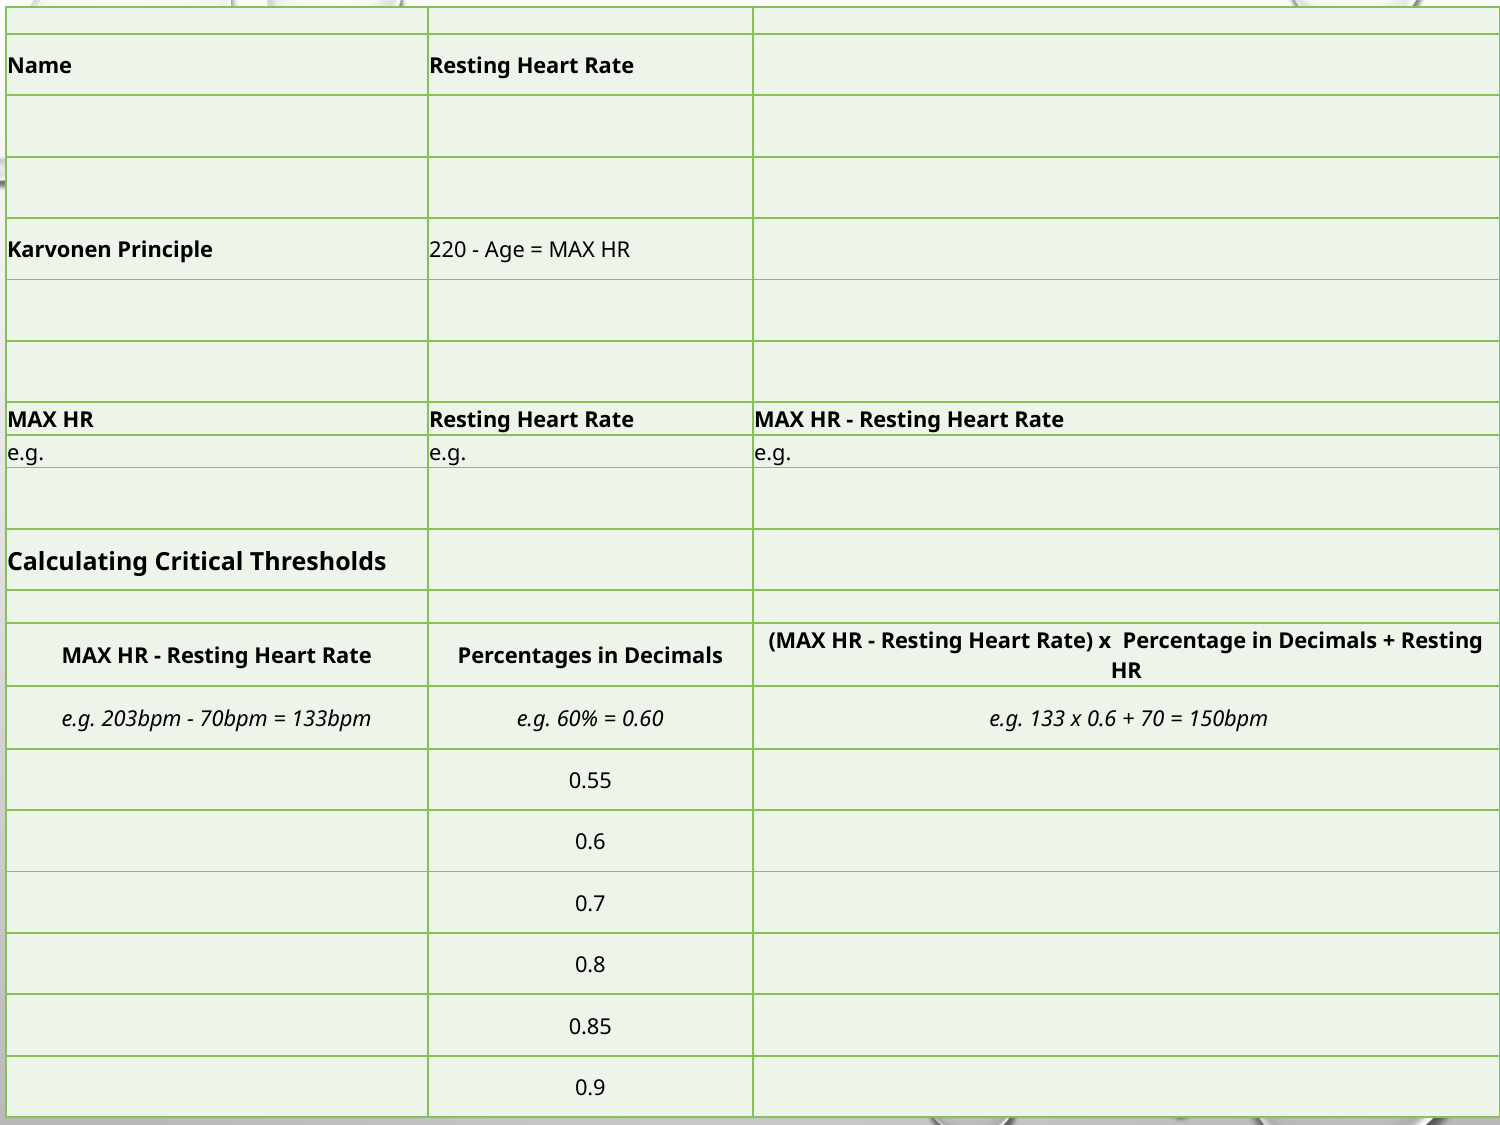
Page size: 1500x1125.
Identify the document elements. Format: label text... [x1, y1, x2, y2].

table_cell [7, 1057, 427, 1116]
table_cell 0.85 [429, 995, 752, 1055]
table_cell [429, 96, 752, 156]
table_cell [7, 811, 427, 871]
table_cell 220 - Age = MAX HR [429, 219, 752, 279]
table_cell MAX HR - Resting Heart Rate [754, 403, 1499, 434]
table_cell Resting Heart Rate [429, 403, 752, 434]
table_cell [754, 468, 1499, 528]
table_cell [429, 342, 752, 401]
table_cell 0.9 [429, 1057, 752, 1116]
table_cell [754, 280, 1499, 340]
table_cell e.g. 203bpm - 70bpm = 133bpm [7, 687, 427, 748]
picture [0, 0, 1500, 1125]
table_cell Resting Heart Rate [429, 35, 752, 94]
table_cell 0.7 [429, 872, 752, 932]
table_cell [7, 158, 427, 217]
table_cell [754, 591, 1499, 622]
table_cell 0.55 [429, 750, 752, 809]
table_cell (MAX HR - Resting Heart Rate) x Percentage in Decimals + Resting HR [754, 624, 1499, 685]
table_cell Name [7, 35, 427, 94]
table_cell e.g. [429, 436, 752, 467]
table_cell [429, 468, 752, 528]
table_cell [7, 872, 427, 932]
table_cell MAX HR [7, 403, 427, 434]
table_cell MAX HR - Resting Heart Rate [7, 624, 427, 685]
table_cell [754, 811, 1499, 871]
table_cell [7, 280, 427, 340]
table_cell [7, 750, 427, 809]
table_cell [429, 530, 752, 589]
table_cell [754, 530, 1499, 589]
table_header [754, 8, 1499, 33]
table_header [429, 8, 752, 33]
table_header [7, 8, 427, 33]
table_cell [429, 158, 752, 217]
table_cell Percentages in Decimals [429, 624, 752, 685]
table_cell e.g. 133 x 0.6 + 70 = 150bpm [754, 687, 1499, 748]
table_cell 0.6 [429, 811, 752, 871]
table_cell Karvonen Principle [7, 219, 427, 279]
table_cell [754, 35, 1499, 94]
table_cell [754, 995, 1499, 1055]
table_cell [754, 158, 1499, 217]
table_cell [754, 750, 1499, 809]
table_cell [429, 280, 752, 340]
table_cell 0.8 [429, 934, 752, 993]
table_cell [7, 342, 427, 401]
table_cell e.g. 60% = 0.60 [429, 687, 752, 748]
table_cell e.g. [7, 436, 427, 467]
table_cell [7, 934, 427, 993]
table_cell [754, 1057, 1499, 1116]
table_cell [754, 872, 1499, 932]
table_cell [7, 591, 427, 622]
table_cell [754, 934, 1499, 993]
table_cell [754, 96, 1499, 156]
table_cell Calculating Critical Thresholds [7, 530, 427, 589]
table_cell [754, 219, 1499, 279]
table_cell [7, 96, 427, 156]
table_cell [429, 591, 752, 622]
table_cell [7, 995, 427, 1055]
table_cell e.g. [754, 436, 1499, 467]
table_cell [754, 342, 1499, 401]
table_cell [7, 468, 427, 528]
